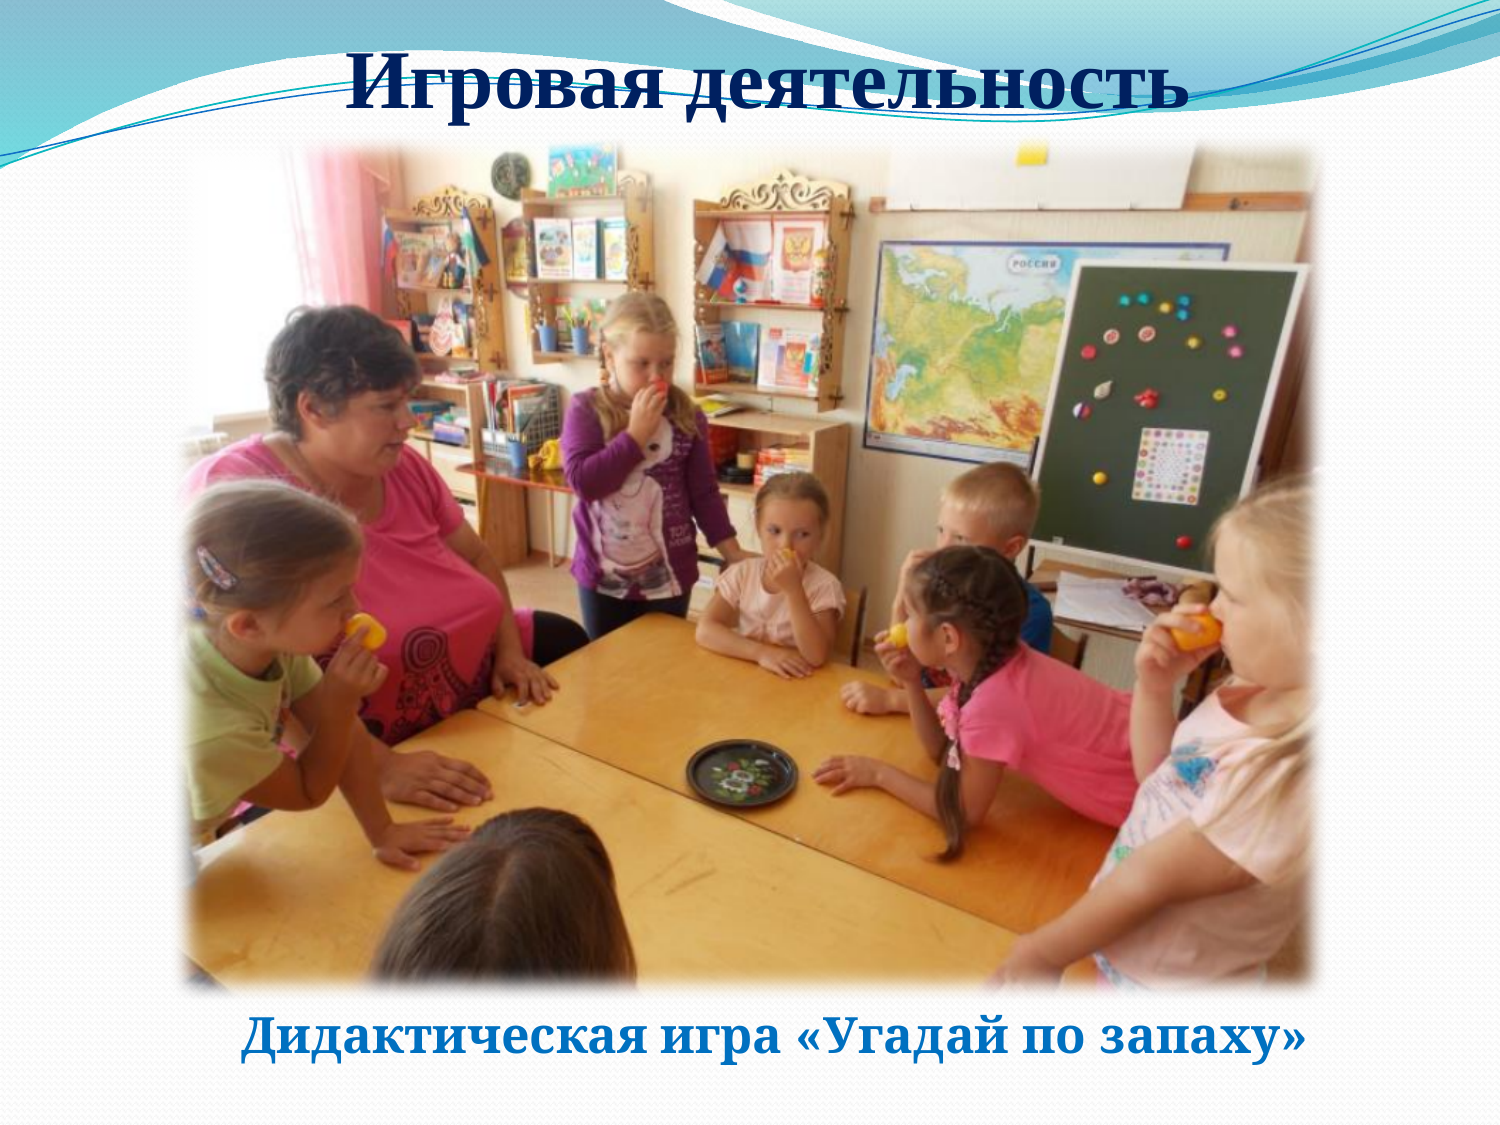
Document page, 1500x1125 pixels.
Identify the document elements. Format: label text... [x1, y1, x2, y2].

text_box Дидактическая игра «Угадай по запаху» [107, 996, 1443, 1072]
title Игровая деятельность [93, 30, 1444, 126]
picture [170, 133, 1329, 1002]
